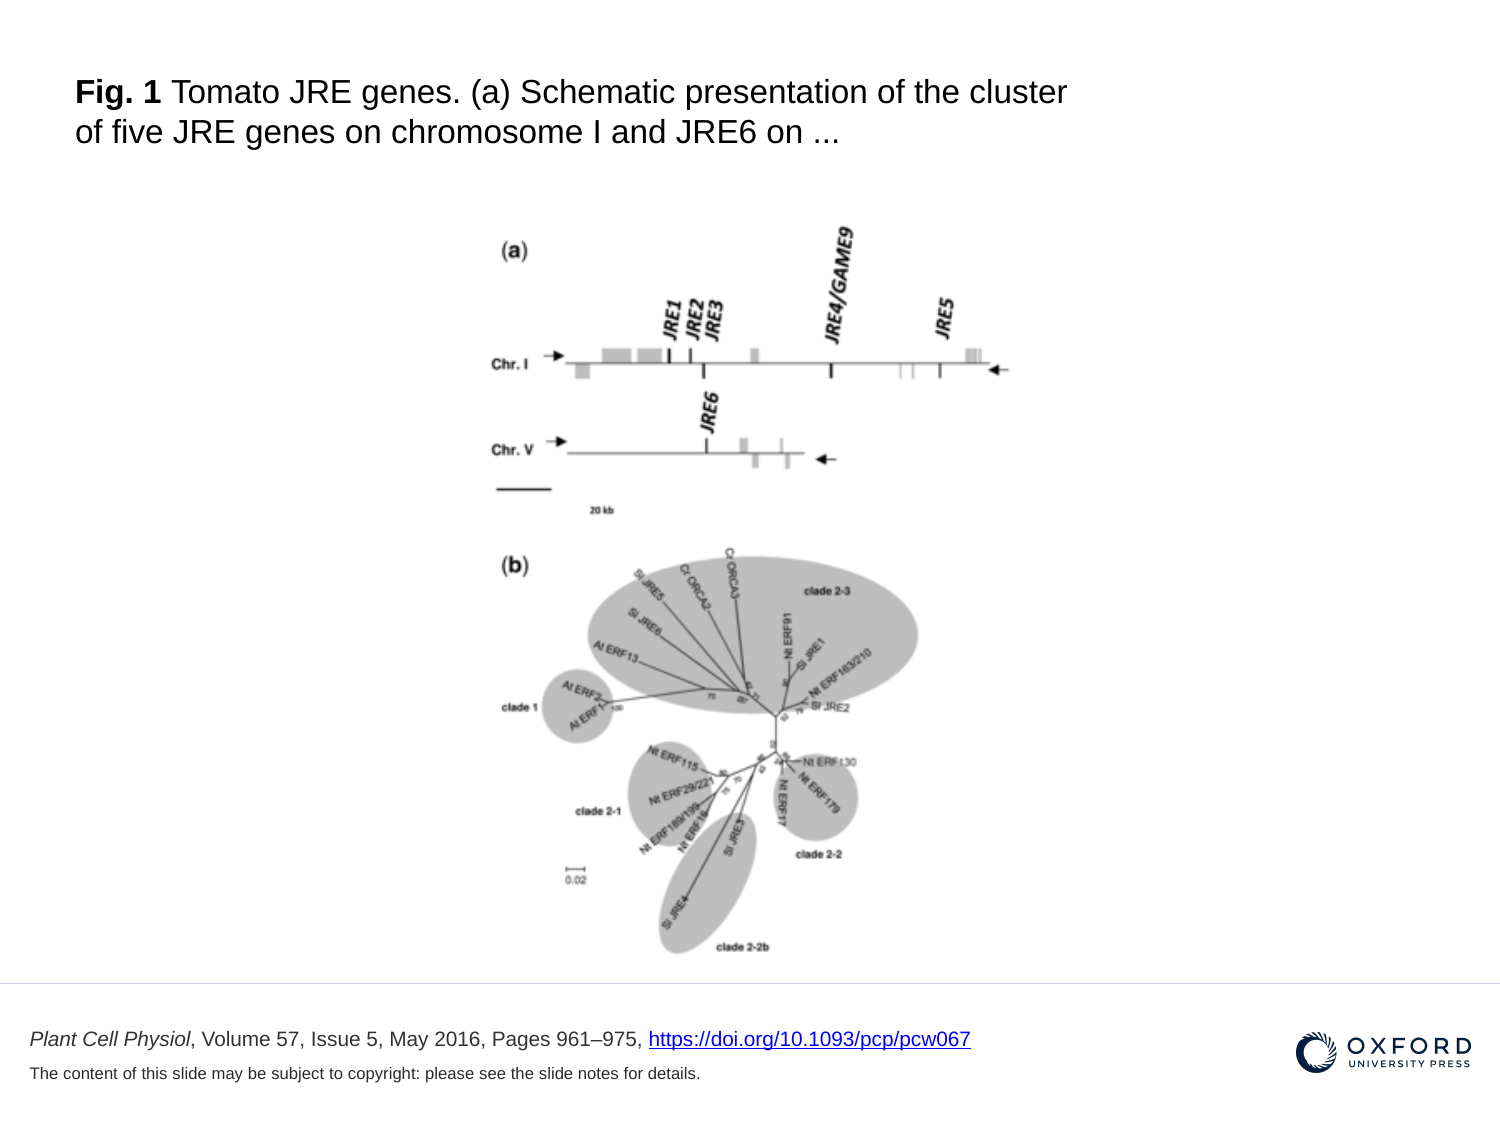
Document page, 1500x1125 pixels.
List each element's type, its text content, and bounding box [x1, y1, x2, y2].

picture [1296, 1032, 1471, 1073]
title Fig. 1 Tomato JRE genes. (a) Schematic presentation of the cluster of five JRE genes on chromosome I and JRE6 on ... [75, 69, 1078, 171]
footer Plant Cell Physiol, Volume 57, Issue 5, May 2016, Pages 961–975, https://doi.org/10.1093/pcp/pcw067 The content of this slide may be subject to copyright: please see the slide notes for details. [0, 983, 1260, 1125]
picture [489, 224, 1012, 957]
